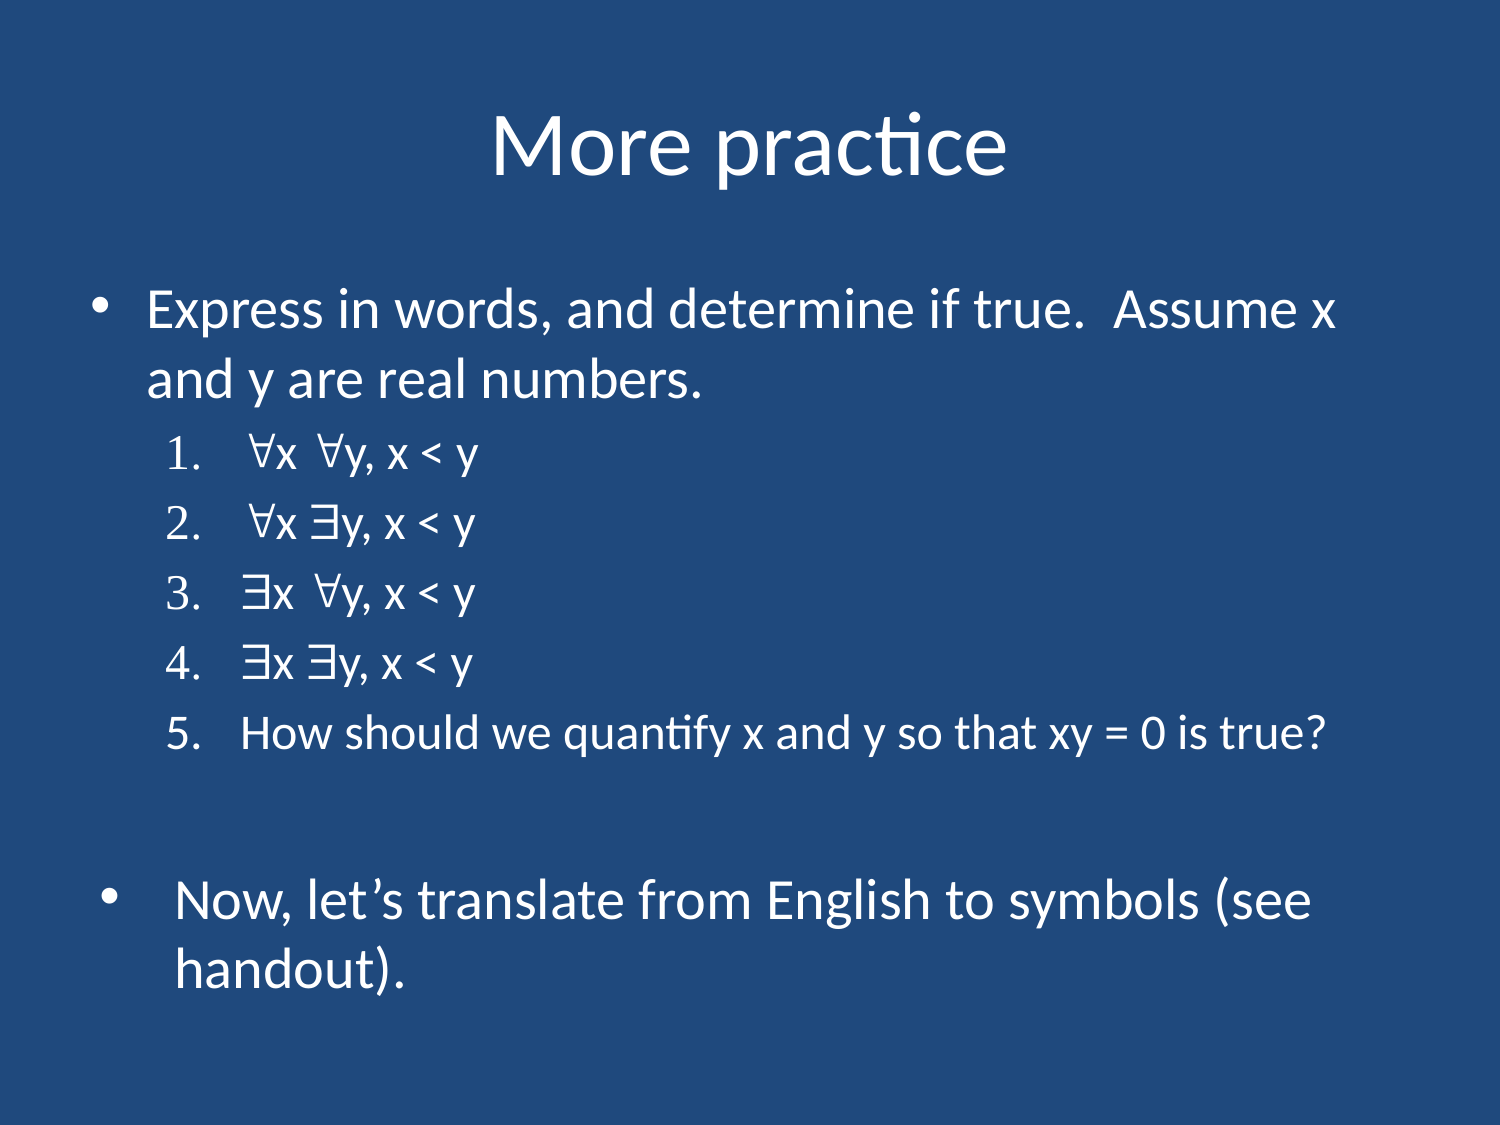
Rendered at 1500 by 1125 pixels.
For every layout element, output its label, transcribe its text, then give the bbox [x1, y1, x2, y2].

list Express in words, and determine if true. Assume x and y are real numbers. x y, x < y x y, x < y x y, x < y x y, x < y How should we quantify x and y so that xy = 0 is true? Now, let’s translate from English to symbols (see handout). [75, 262, 1425, 1088]
title More practice [75, 45, 1425, 233]
